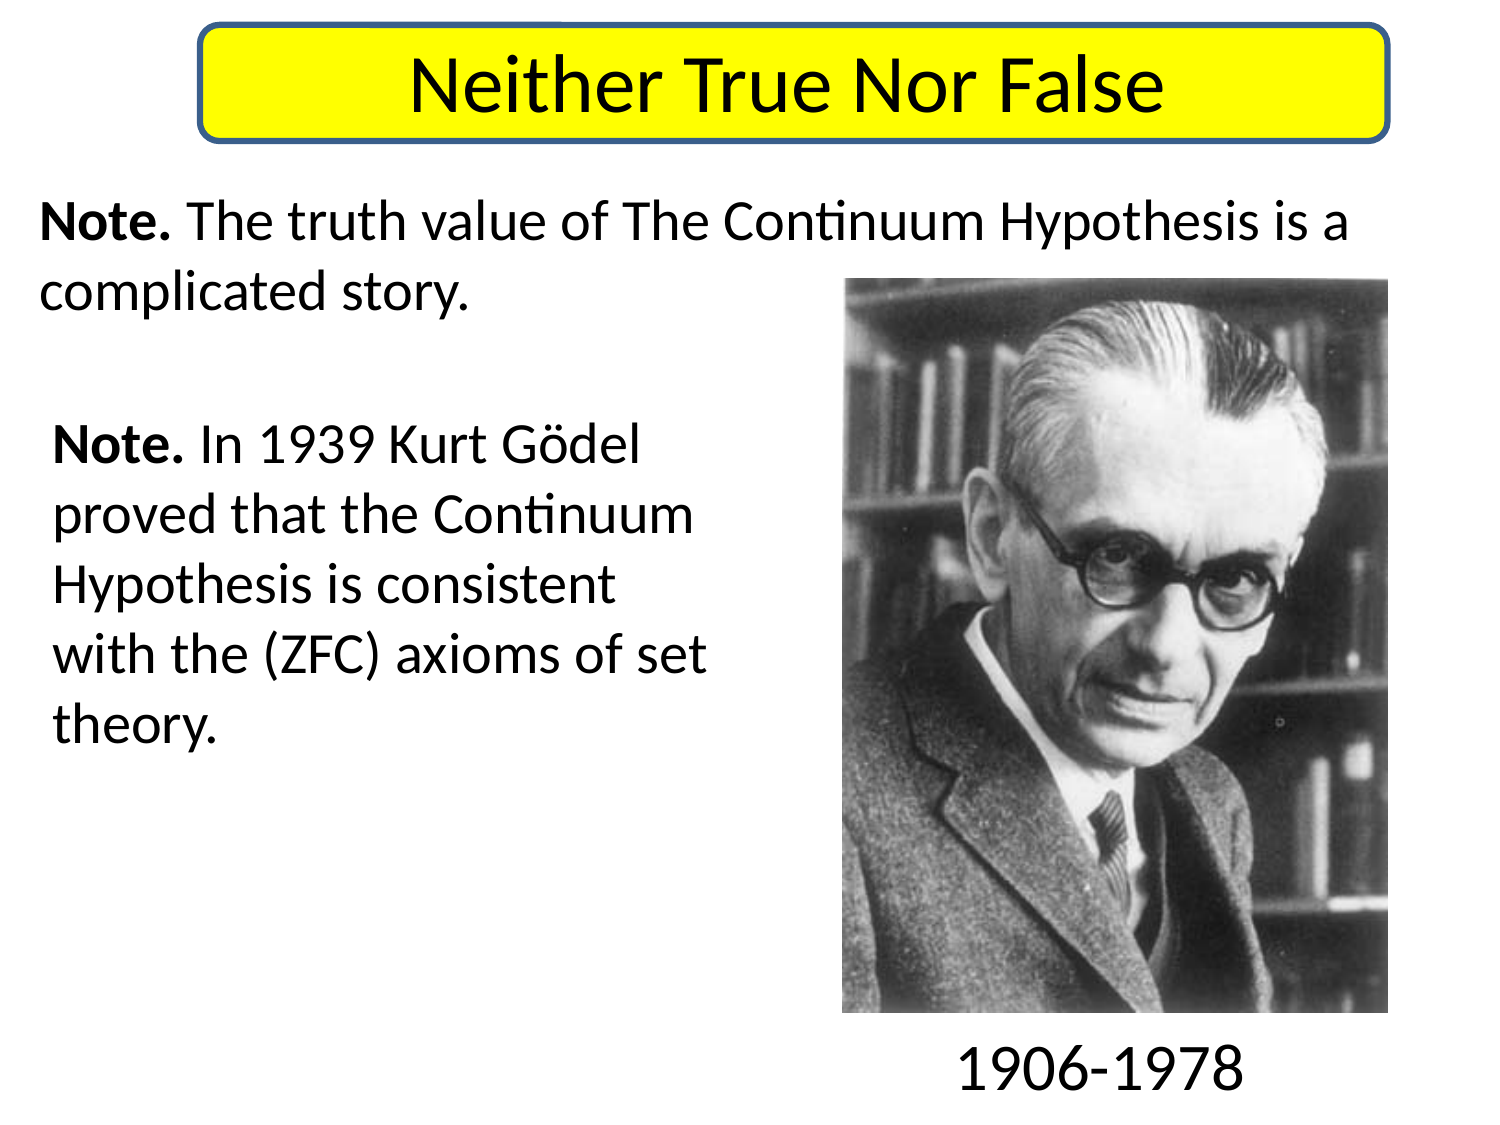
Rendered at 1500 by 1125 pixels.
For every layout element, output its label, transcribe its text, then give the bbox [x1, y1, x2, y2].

text_box [204, 24, 1390, 144]
text_box 1906-1978 [849, 1021, 1350, 1112]
text_box Neither True Nor False [200, 21, 1375, 137]
picture [841, 277, 1388, 1013]
text_box Note. The truth value of The Continuum Hypothesis is a complicated story. [24, 174, 1450, 330]
text_box Note. In 1939 Kurt Gödel proved that the Continuum Hypothesis is consistent with the (ZFC) axioms of set theory. [37, 398, 738, 763]
